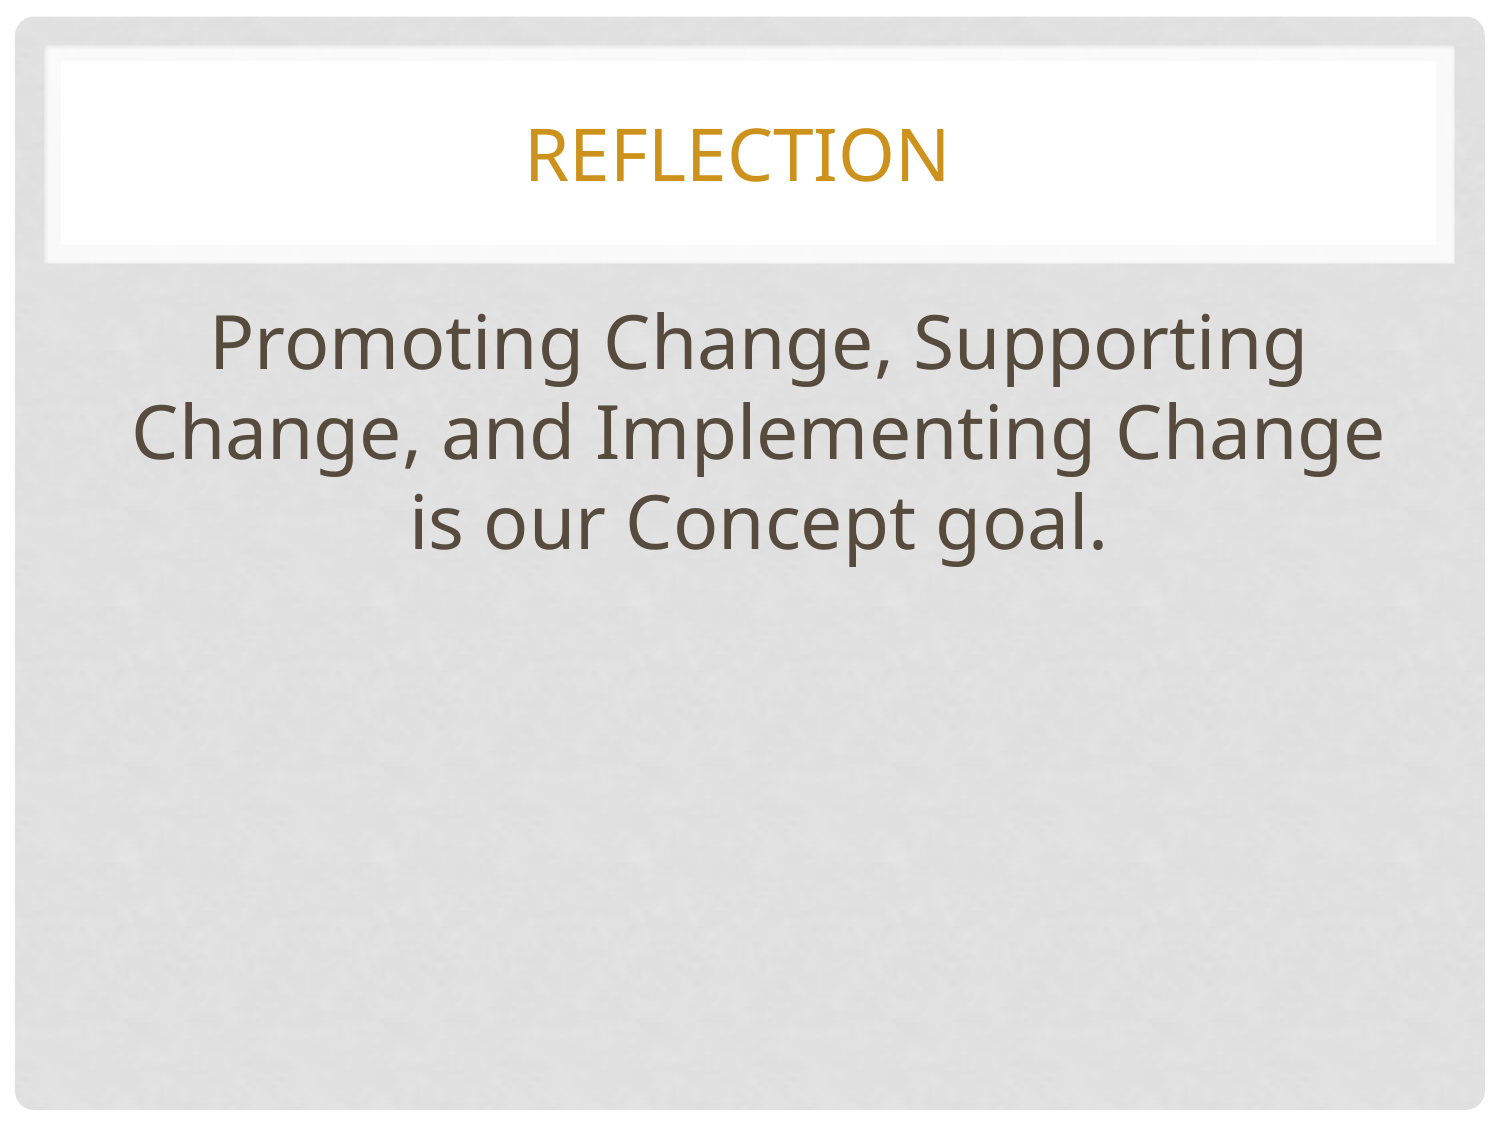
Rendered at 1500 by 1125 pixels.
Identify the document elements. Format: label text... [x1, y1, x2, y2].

list Promoting Change, Supporting Change, and Implementing Change is our Concept goal. [75, 287, 1425, 1005]
title Reflection [69, 66, 1425, 238]
